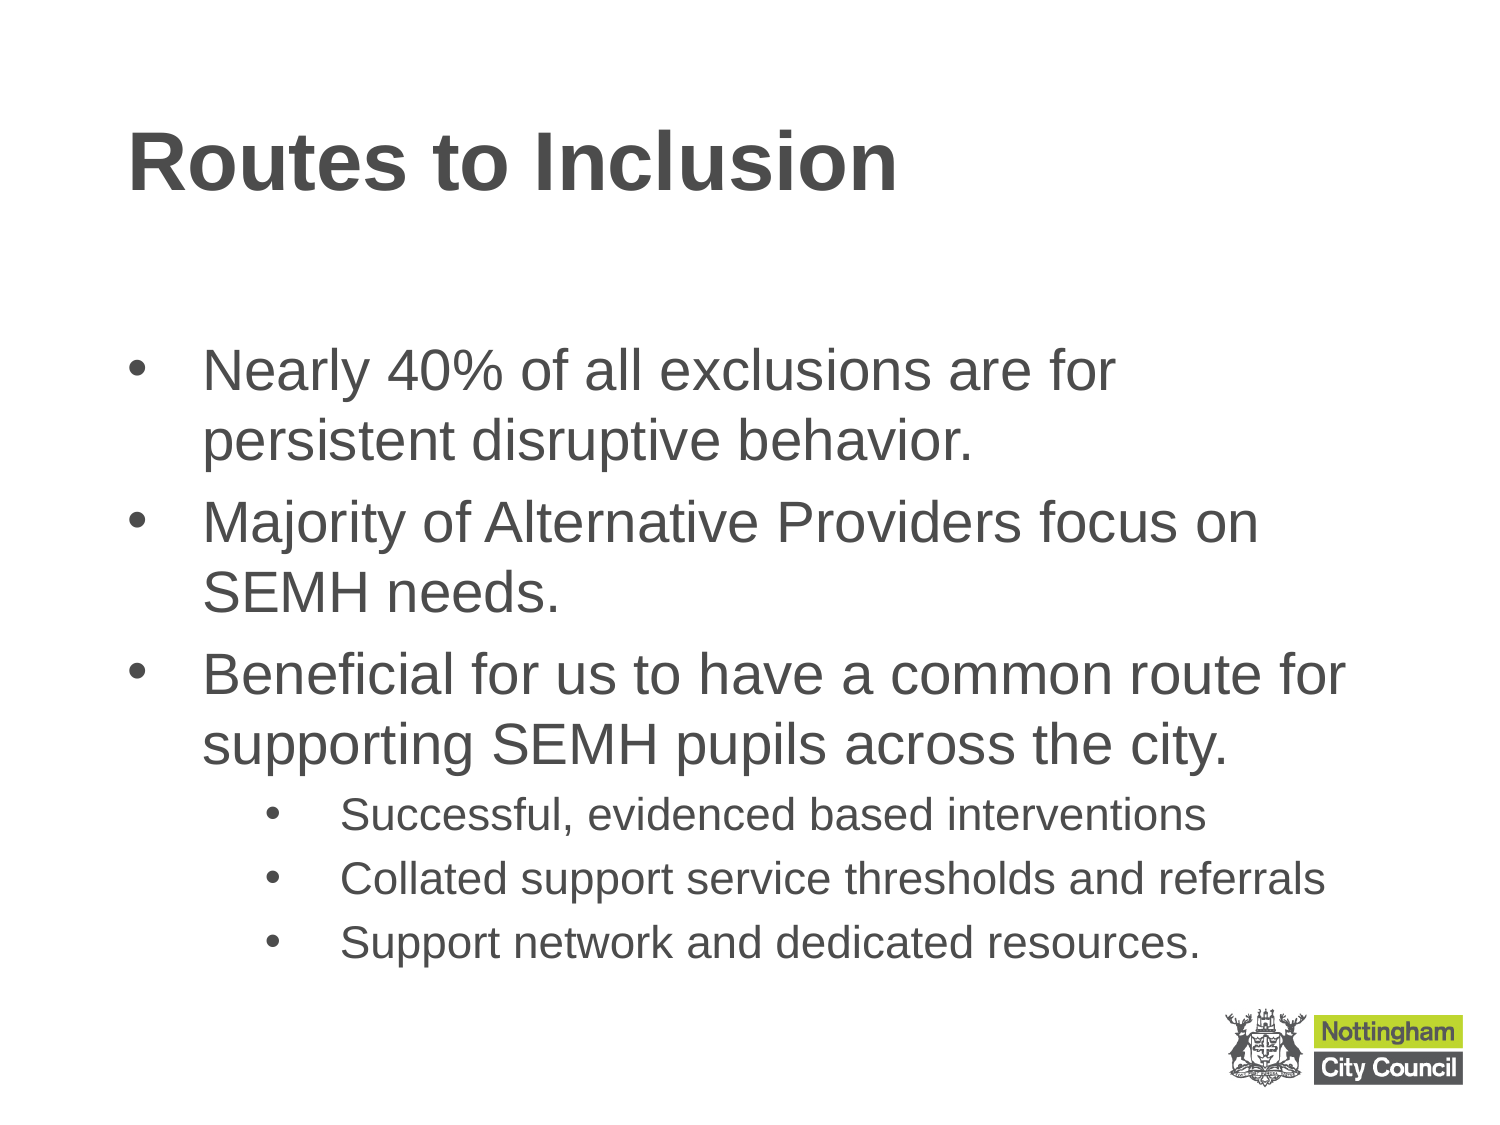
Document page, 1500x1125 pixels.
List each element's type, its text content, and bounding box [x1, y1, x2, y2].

title Routes to Inclusion [112, 99, 1450, 288]
picture [1224, 1008, 1463, 1088]
list Nearly 40% of all exclusions are for persistent disruptive behavior. Majority of Alternative Providers focus on SEMH needs. Beneficial for us to have a common route for supporting SEMH pupils across the city. Successful, evidenced based interventions Collated support service thresholds and referrals Support network and dedicated resources. [112, 324, 1400, 950]
